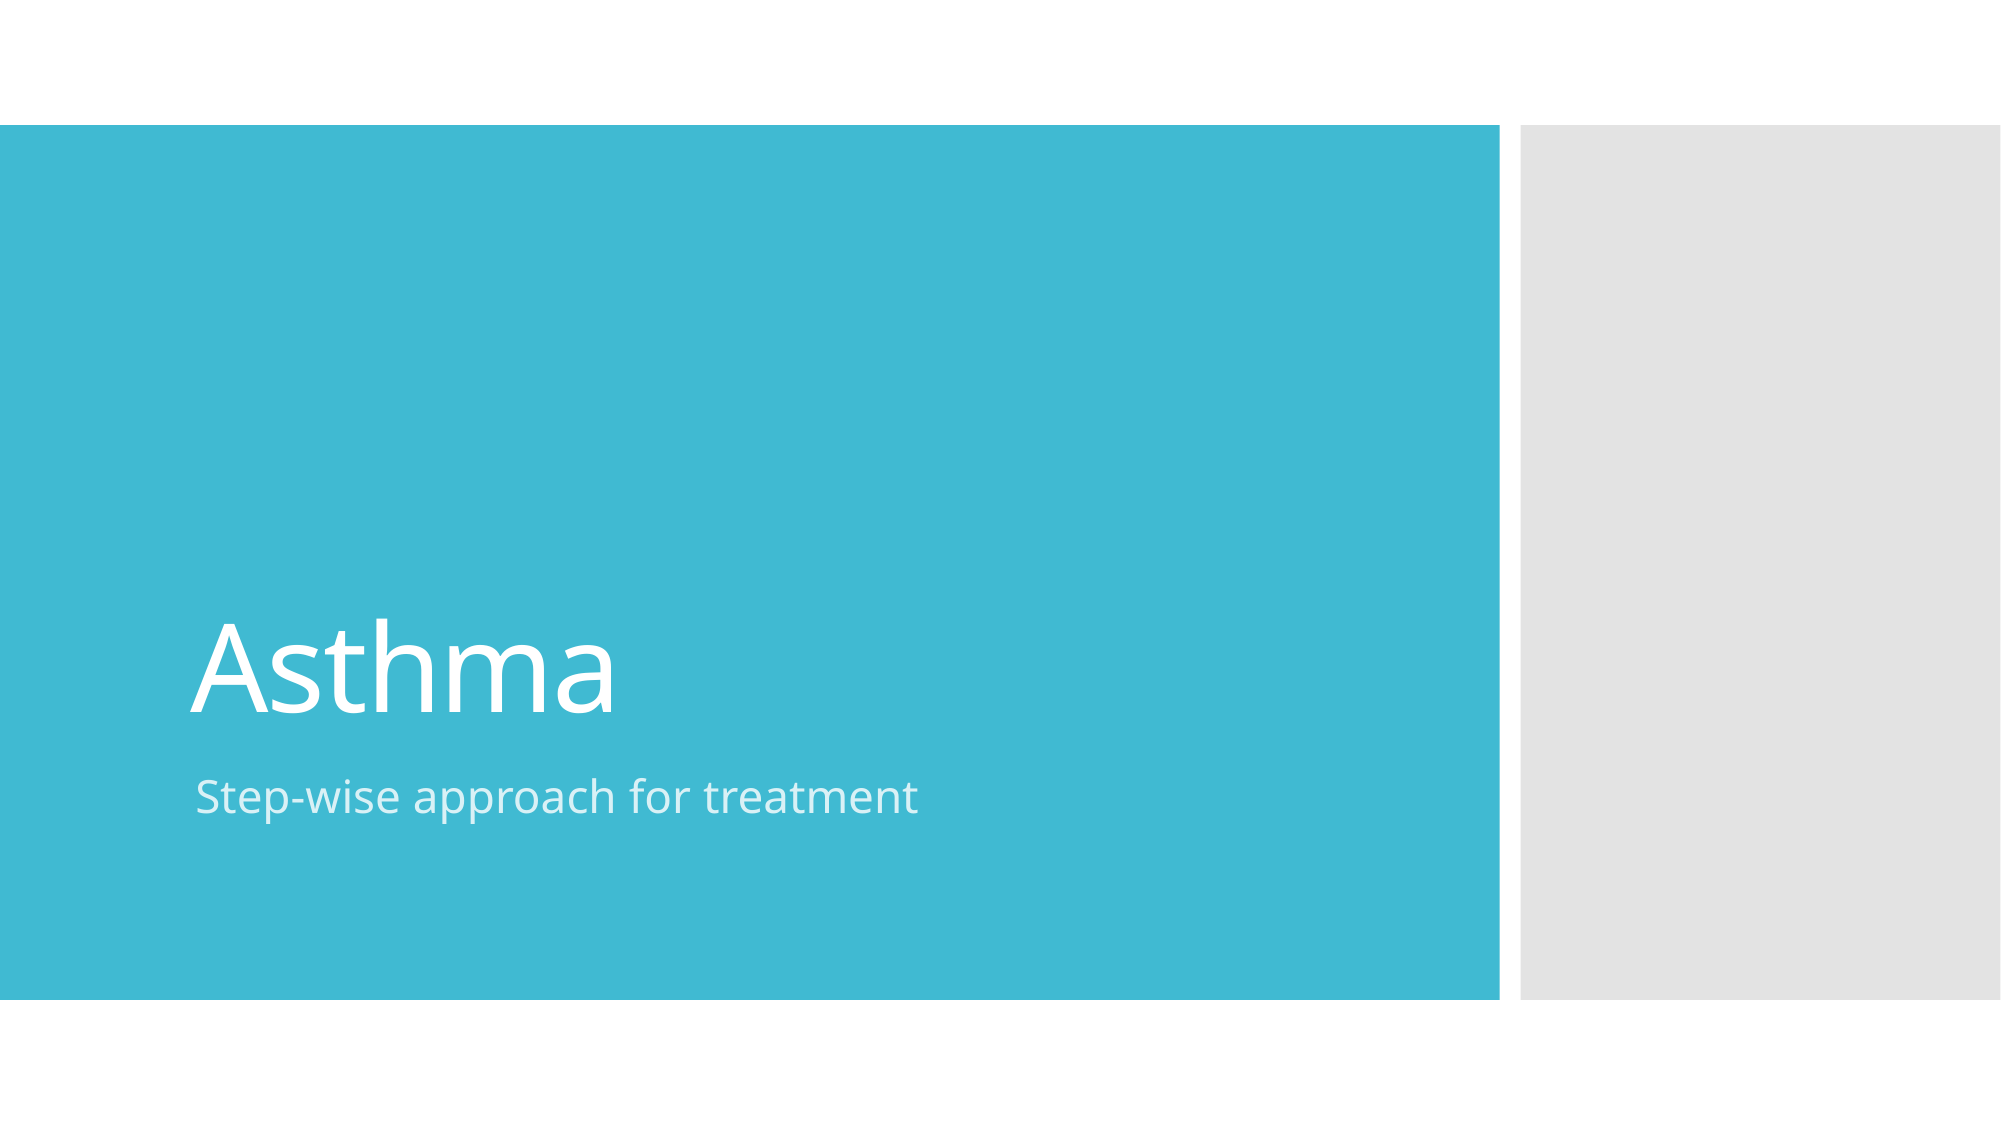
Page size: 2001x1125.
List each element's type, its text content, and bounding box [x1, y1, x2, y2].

subtitle Step-wise approach for treatment [180, 766, 1381, 917]
title Asthma [175, 213, 1376, 747]
